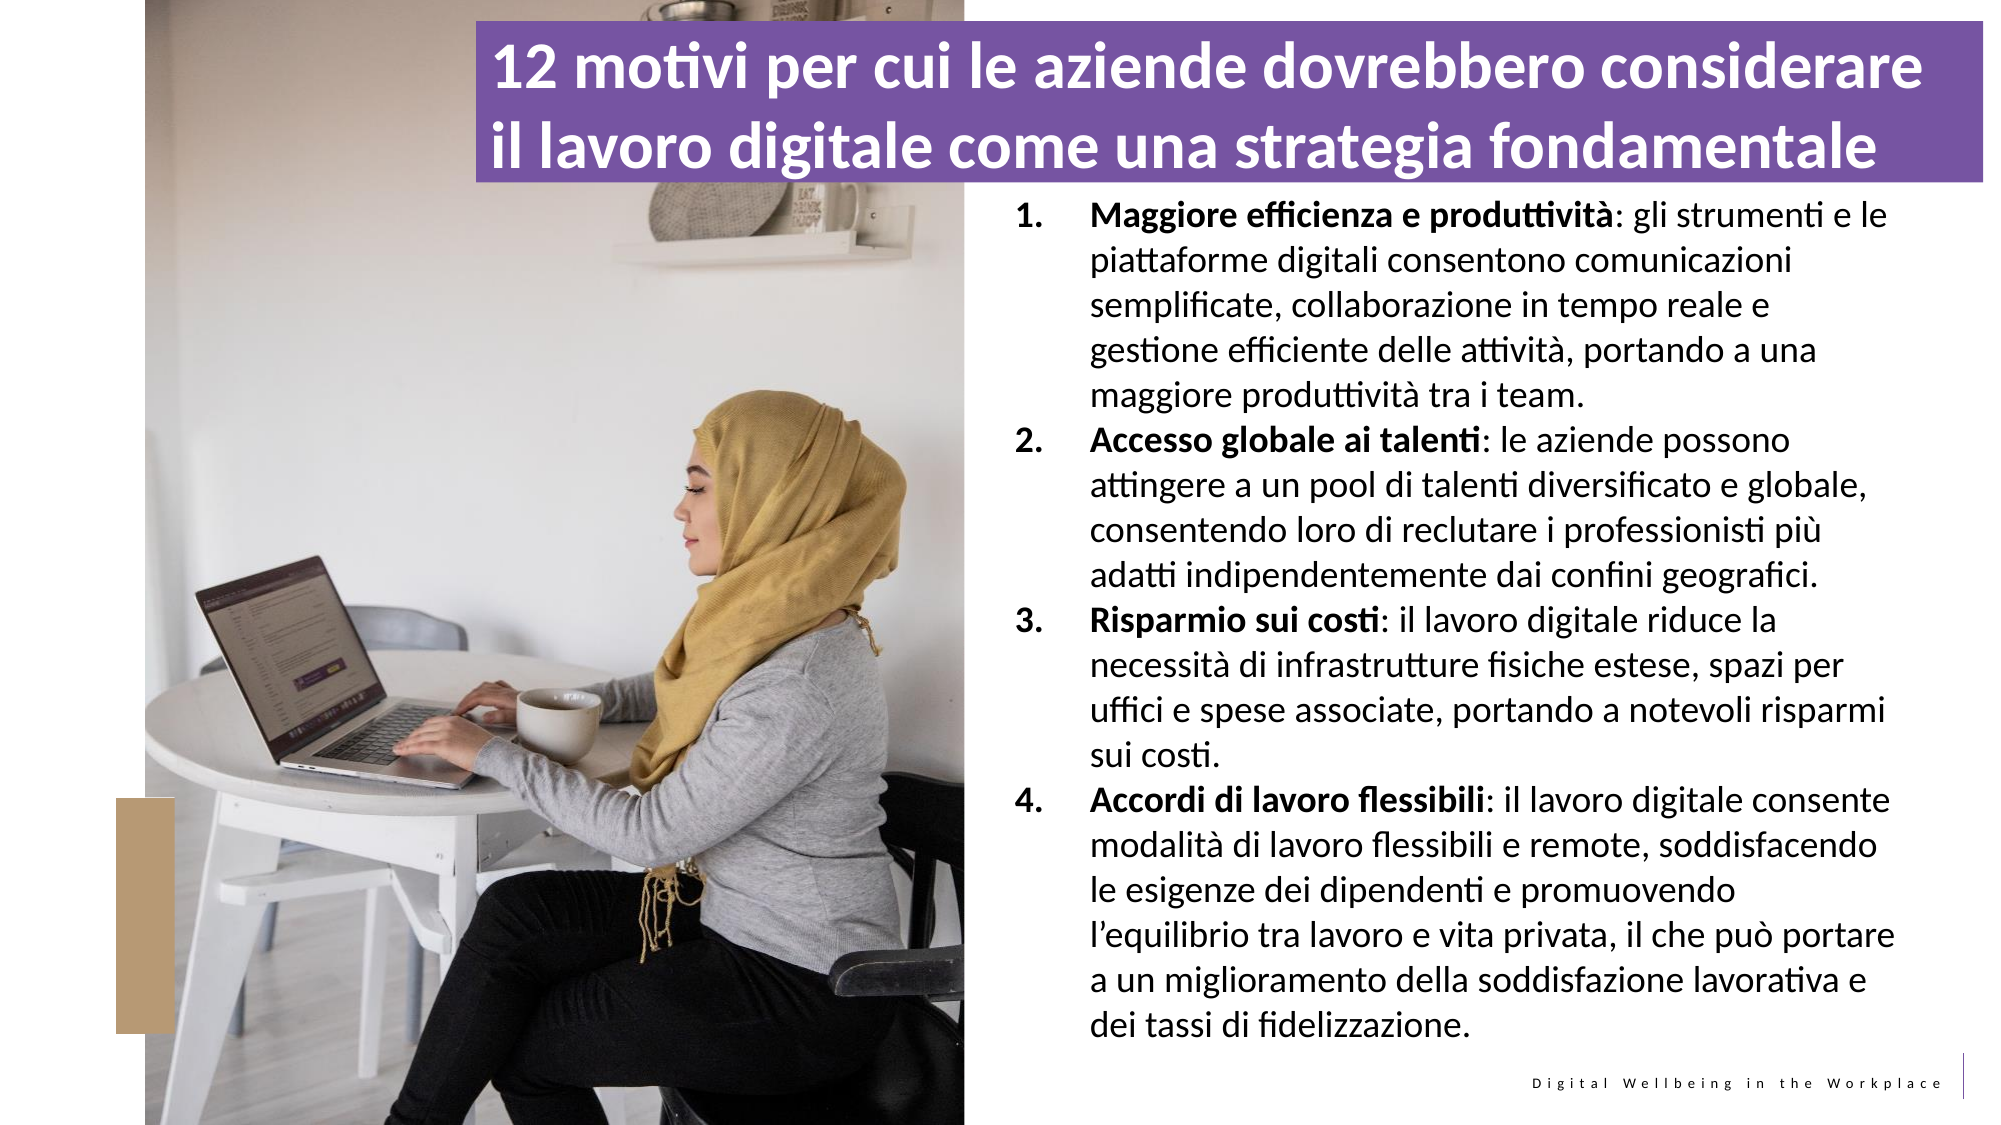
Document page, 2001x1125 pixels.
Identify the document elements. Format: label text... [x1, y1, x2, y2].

list 12 motivi per cui le aziende dovrebbero considerare il lavoro digitale come una strategia fondamentale [965, 21, 1984, 183]
picture [145, 0, 965, 1125]
list Maggiore efficienza e produttività: gli strumenti e le piattaforme digitali consentono comunicazioni semplificate, collaborazione in tempo reale e gestione efficiente delle attività, portando a una maggiore produttività tra i team. Accesso globale ai talenti: le aziende possono attingere a un pool di talenti diversificato e globale, consentendo loro di reclutare i professionisti più adatti indipendentemente dai confini geografici. Risparmio sui costi: il lavoro digitale riduce la necessità di infrastrutture fisiche estese, spazi per uffici e spese associate, portando a notevoli risparmi sui costi. Accordi di lavoro flessibili: il lavoro digitale consente modalità di lavoro flessibili e remote, soddisfacendo le esigenze dei dipendenti e promuovendo l’equilibrio tra lavoro e vita privata, il che può portare a un miglioramento della soddisfazione lavorativa e dei tassi di fidelizzazione. [999, 182, 1915, 973]
